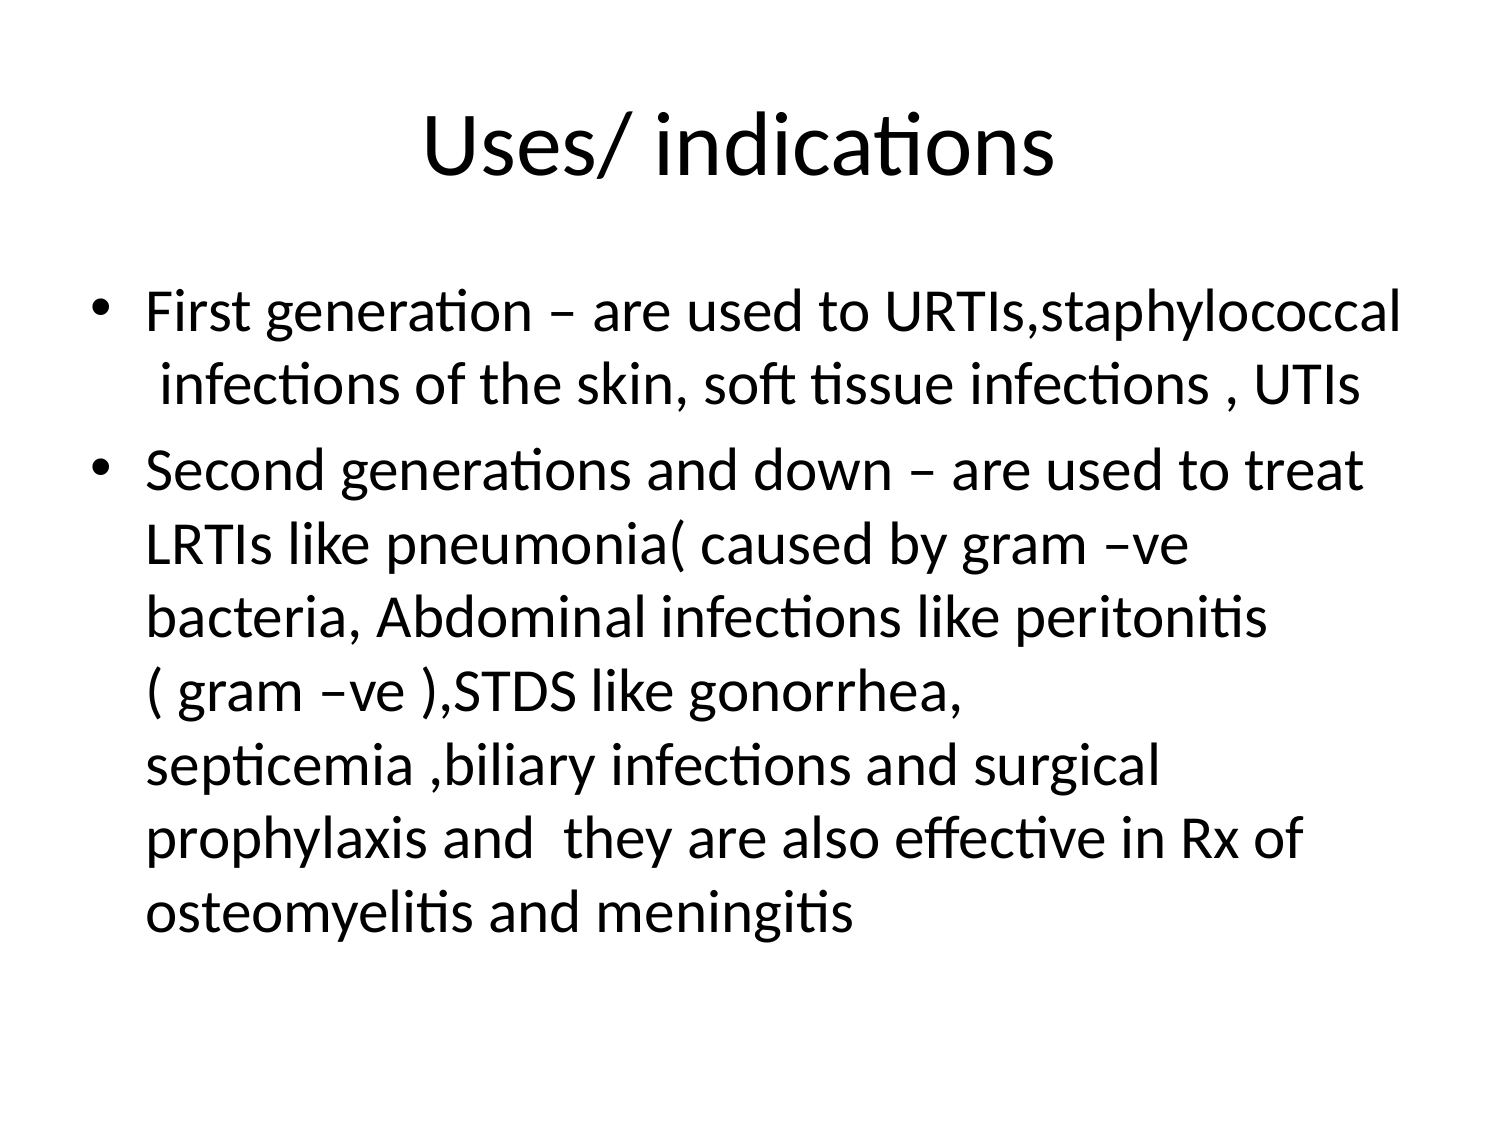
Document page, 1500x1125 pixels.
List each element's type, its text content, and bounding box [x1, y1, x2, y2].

list First generation – are used to URTIs,staphylococcal infections of the skin, soft tissue infections , UTIs Second generations and down – are used to treat LRTIs like pneumonia( caused by gram –ve bacteria, Abdominal infections like peritonitis ( gram –ve ),STDS like gonorrhea, septicemia ,biliary infections and surgical prophylaxis and they are also effective in Rx of osteomyelitis and meningitis [75, 262, 1425, 1005]
title Uses/ indications [75, 45, 1425, 233]
